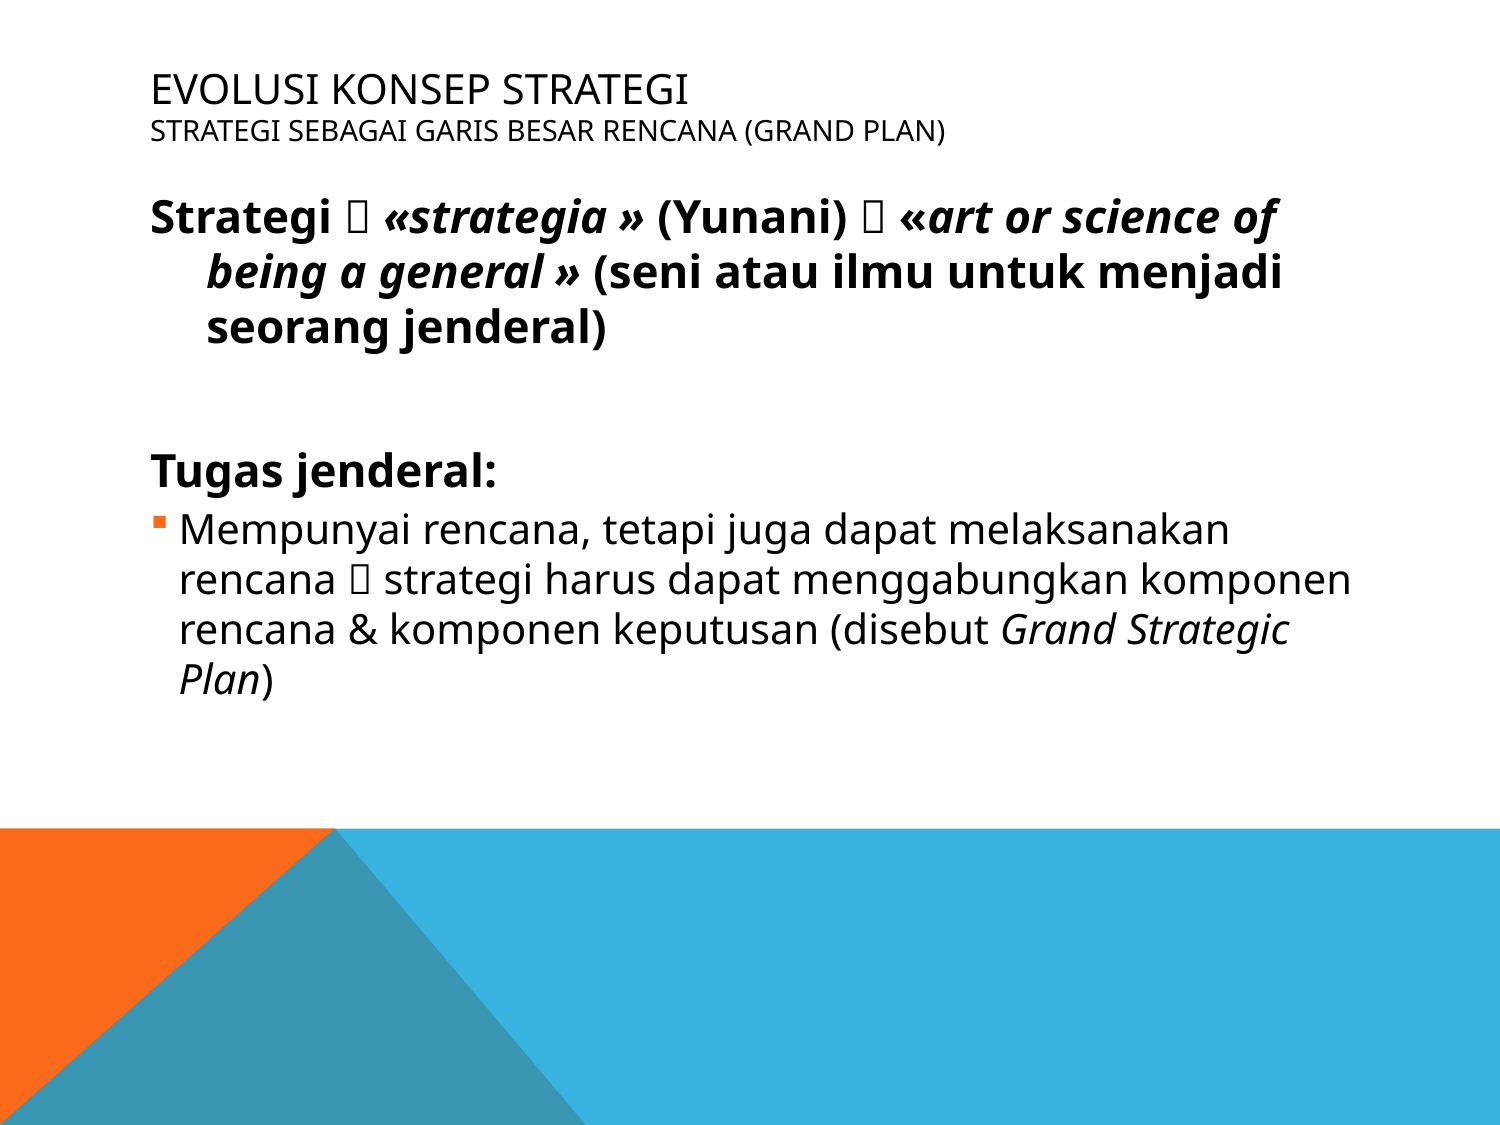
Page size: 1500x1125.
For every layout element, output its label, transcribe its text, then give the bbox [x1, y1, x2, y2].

list Strategi  «strategia » (Yunani)  «art or science of being a general » (seni atau ilmu untuk menjadi seorang jenderal) Tugas jenderal: Mempunyai rencana, tetapi juga dapat melaksanakan rencana  strategi harus dapat menggabungkan komponen rencana & komponen keputusan (disebut Grand Strategic Plan) [135, 180, 1369, 768]
title EVOLUSI KONSEP STRATEGI STRATEGI SEBAGAI GARIS BESAR RENCANA (GRAND PLAN) [135, 60, 1369, 150]
